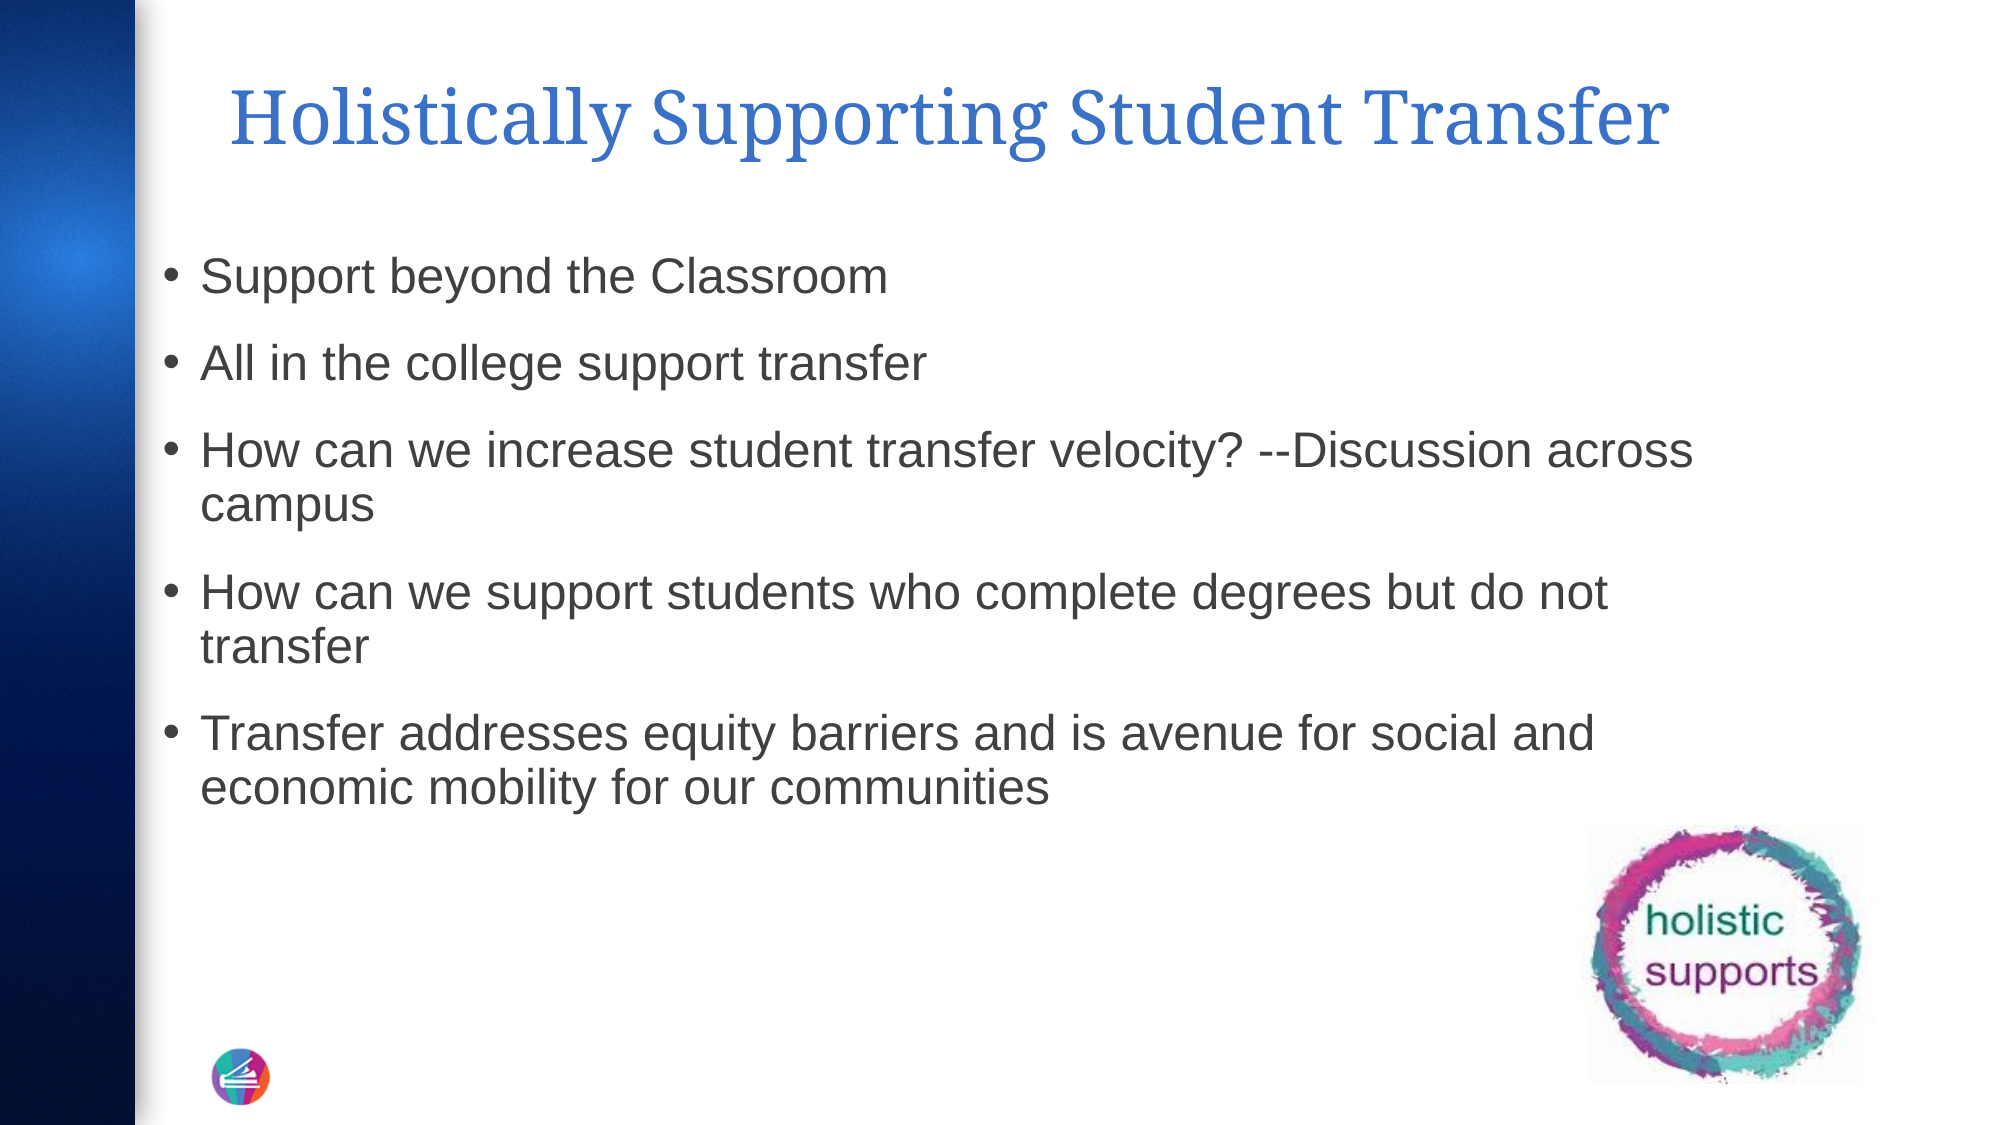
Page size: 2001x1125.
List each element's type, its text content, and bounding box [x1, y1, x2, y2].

list Support beyond the Classroom All in the college support transfer How can we increase student transfer velocity? --Discussion across campus How can we support students who complete degrees but do not transfer Transfer addresses equity barriers and is avenue for social and economic mobility for our communities [142, 230, 1793, 1018]
picture [209, 1046, 272, 1108]
picture [0, 0, 135, 1125]
title Holistically Supporting Student Transfer [209, 59, 1858, 278]
picture [1476, 825, 1973, 1084]
